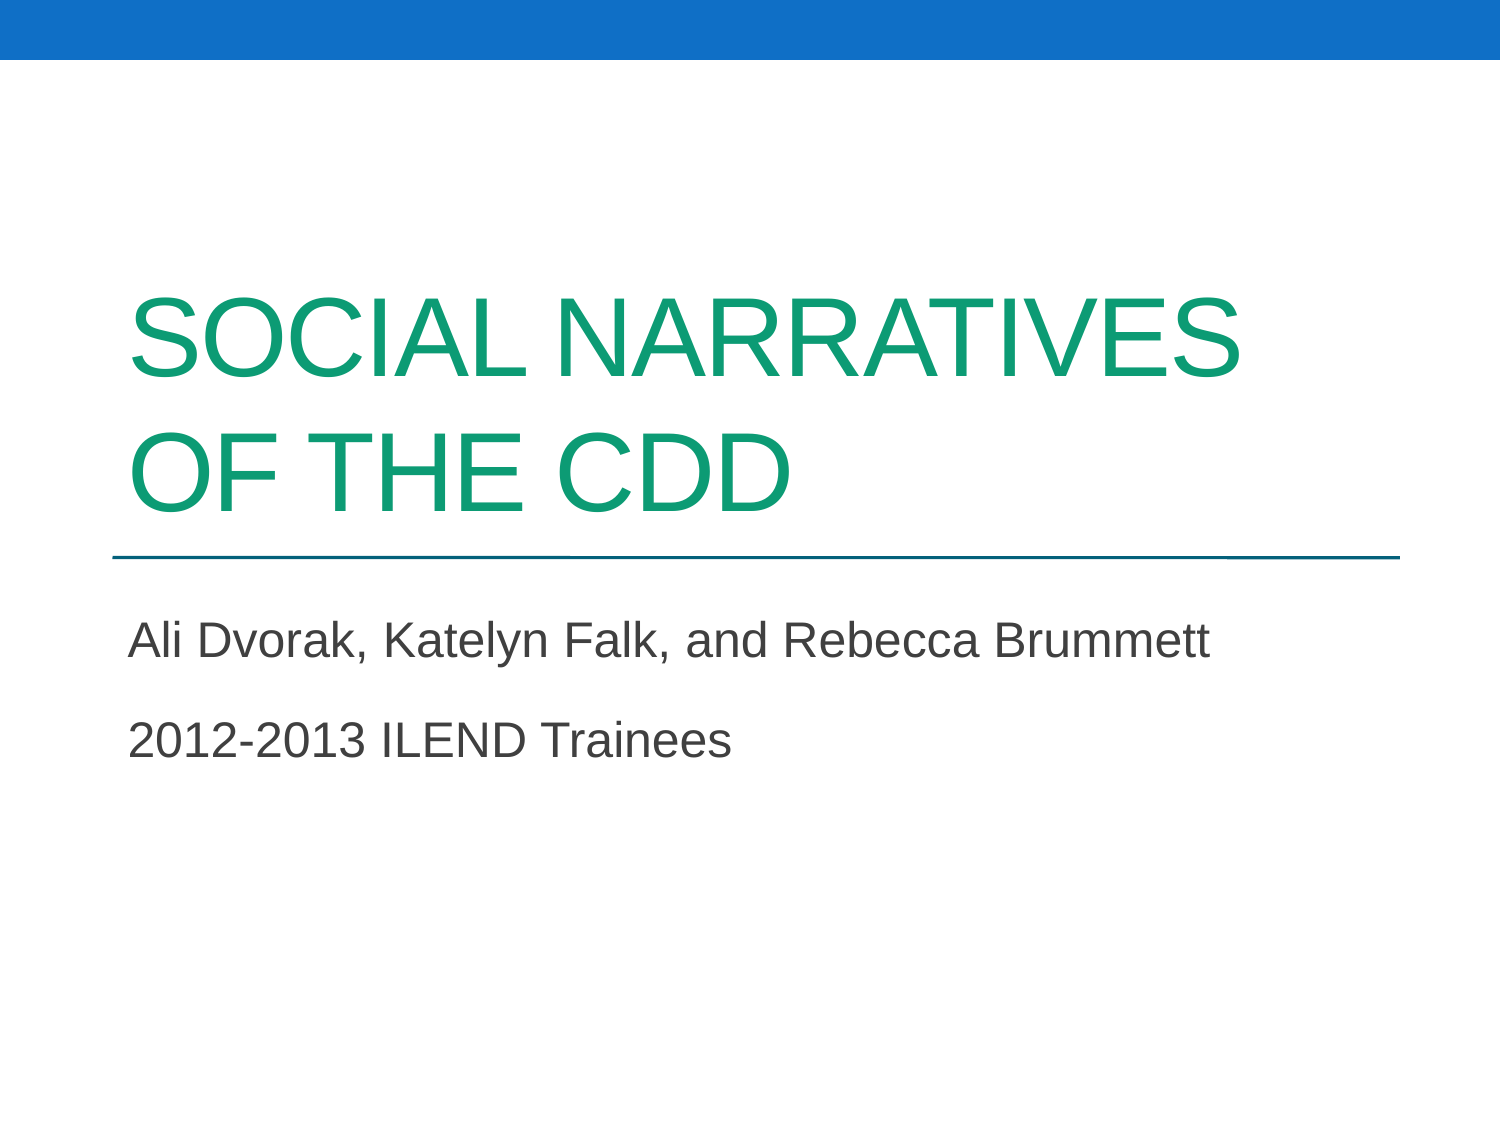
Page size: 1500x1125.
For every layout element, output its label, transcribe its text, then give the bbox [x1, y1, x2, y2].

title Social Narratives of the CDD [112, 224, 1400, 542]
subtitle Ali Dvorak, Katelyn Falk, and Rebecca Brummett 2012-2013 ILEND Trainees [112, 600, 1363, 888]
